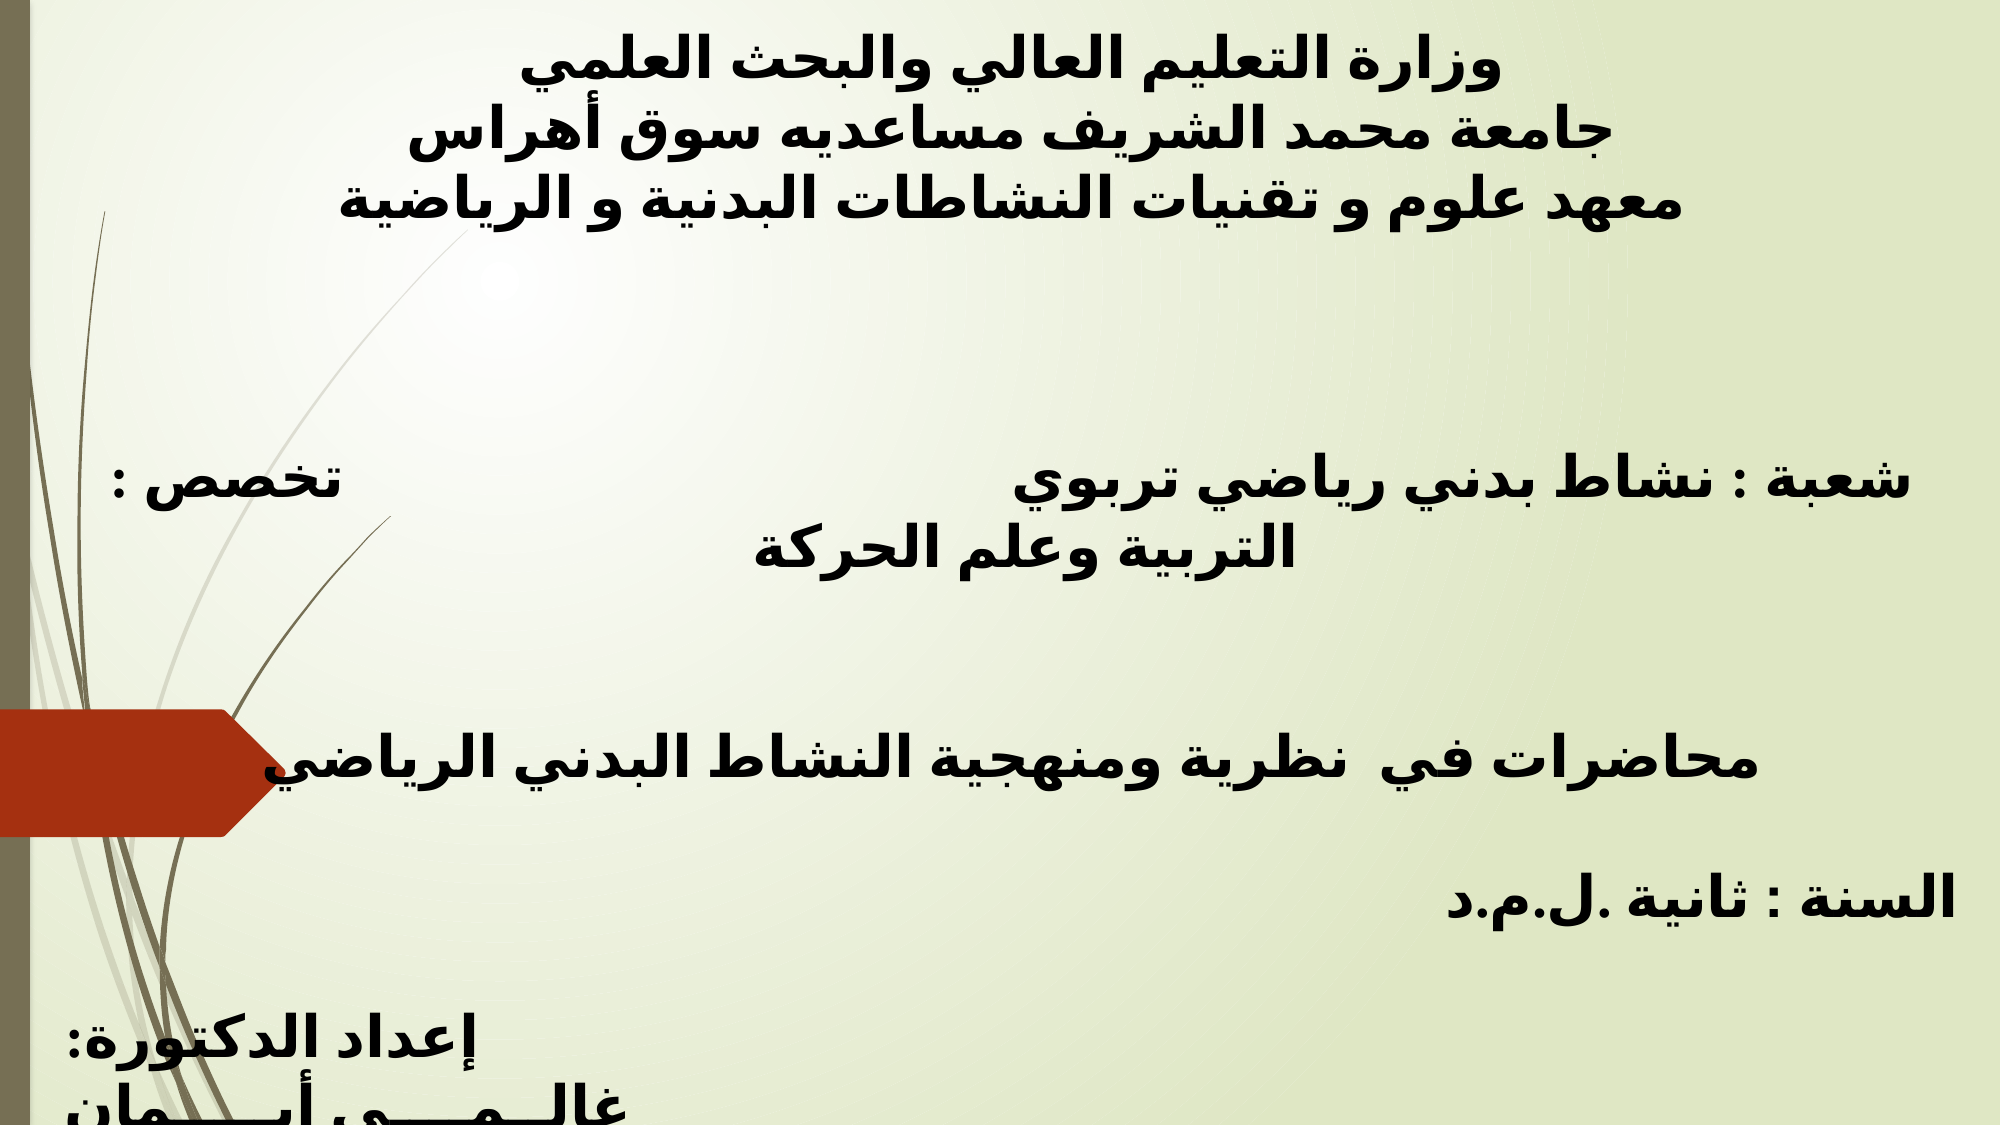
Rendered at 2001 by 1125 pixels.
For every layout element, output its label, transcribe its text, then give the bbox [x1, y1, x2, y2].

text_box وزارة التعليم العالي والبحث العلمي جامعة محمد الشريف مساعديه سوق أهراس معهد علوم و تقنيات النشاطات البدنية و الرياضية شعبة : نشاط بدني رياضي تربوي تخصص : التربية وعلم الحركة محاضرات في نظرية ومنهجية النشاط البدني الرياضي السنة : ثانية .ل.م.د إعداد الدكتورة: غالــمــــي أيـــــمان [49, 12, 1974, 1125]
